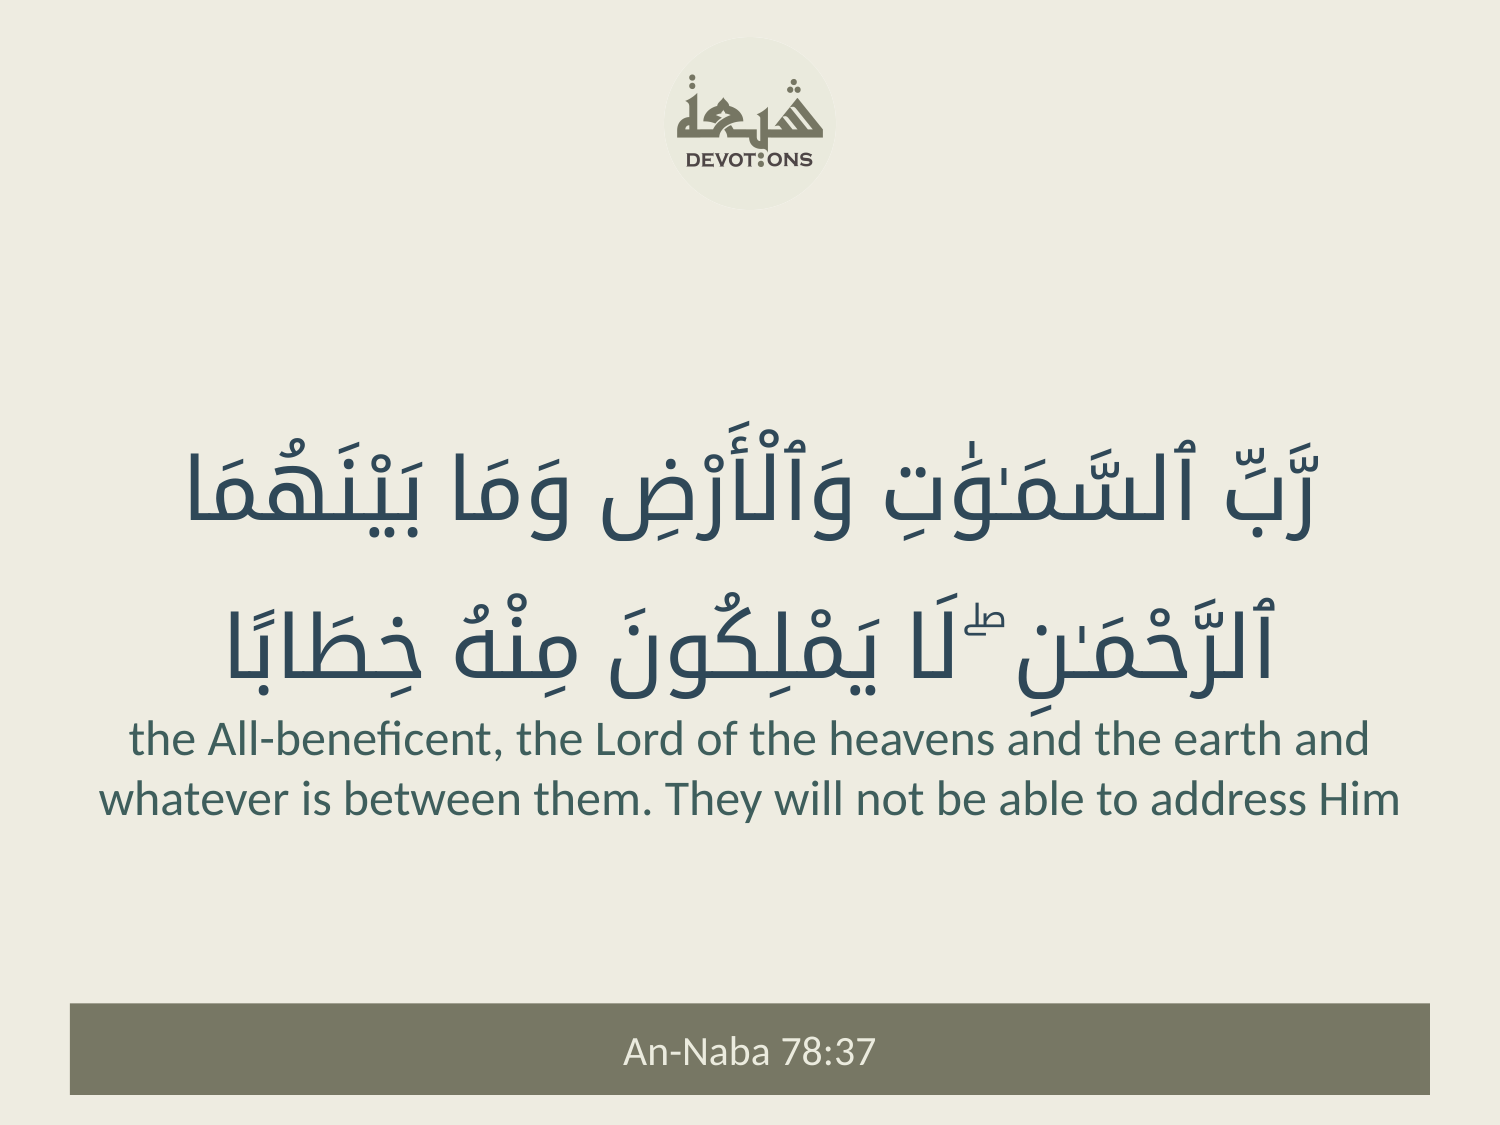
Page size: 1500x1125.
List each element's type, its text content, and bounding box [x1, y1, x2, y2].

picture [656, 29, 844, 203]
list An-Naba 78:37 [69, 1003, 1430, 1095]
list رَّبِّ ٱلسَّمَـٰوَٰتِ وَٱلْأَرْضِ وَمَا بَيْنَهُمَا ٱلرَّحْمَـٰنِ ۖ لَا يَمْلِكُونَ مِنْهُ خِطَابًا the All-beneficent, the Lord of the heavens and the earth and whatever is between them. They will not be able to address Him [69, 203, 1430, 1003]
